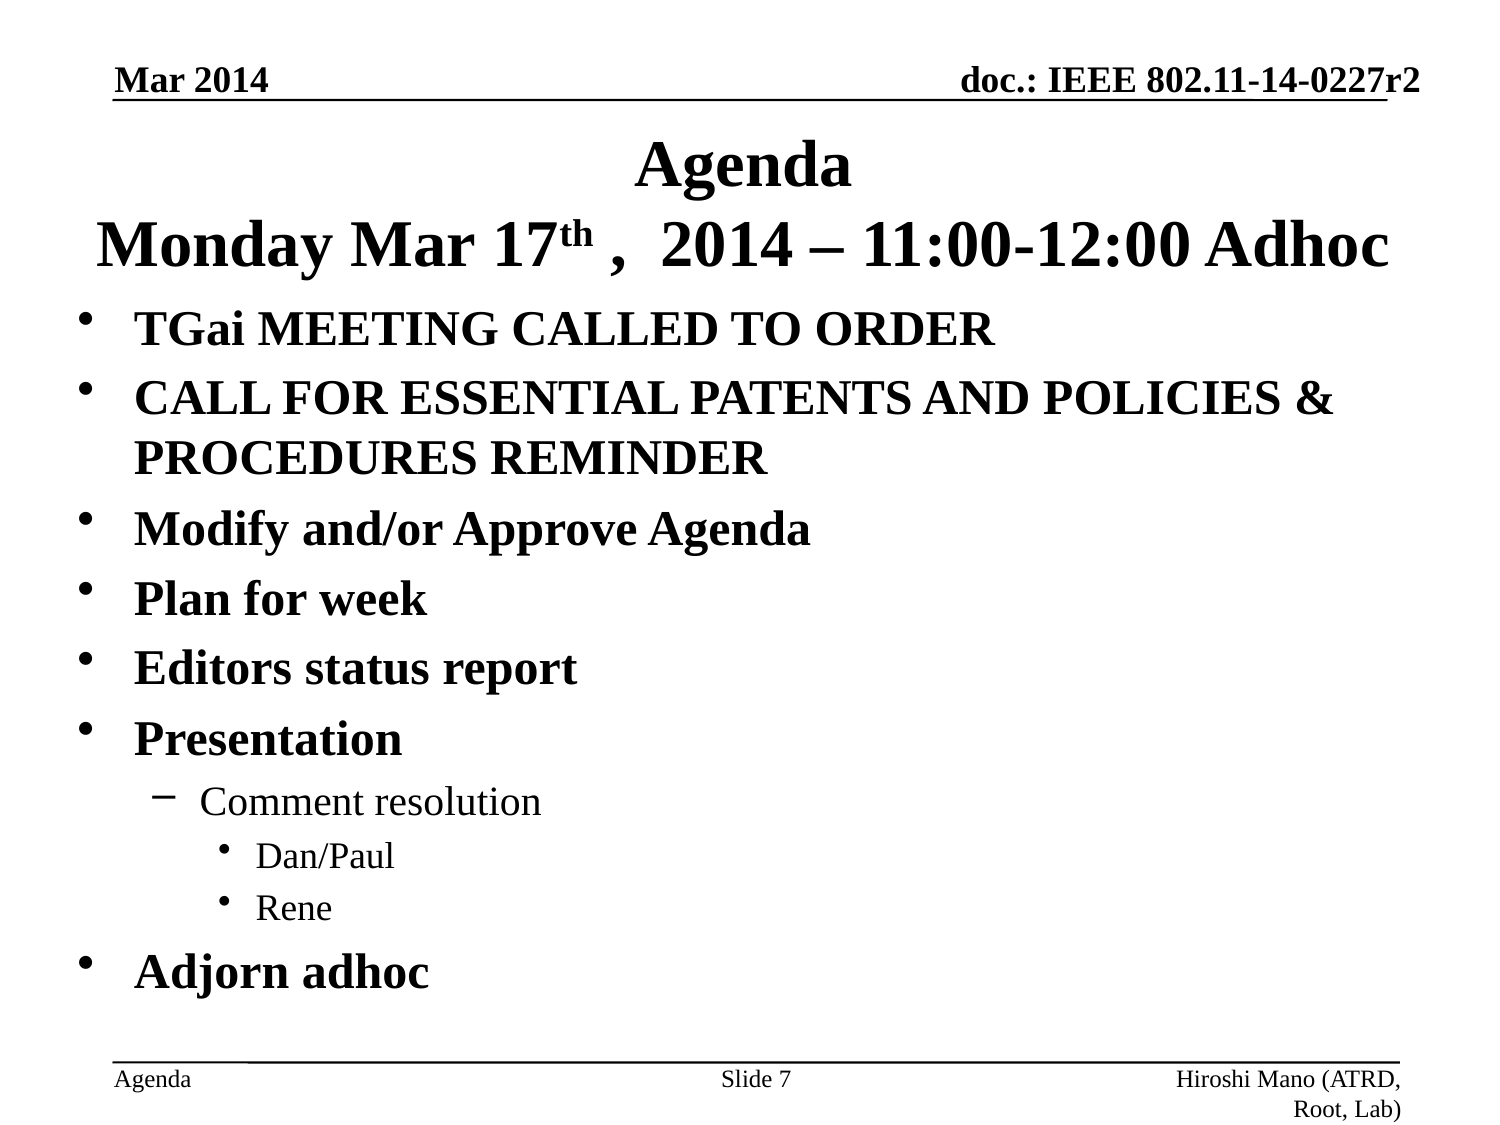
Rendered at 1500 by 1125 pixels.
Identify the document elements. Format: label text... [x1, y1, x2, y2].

list TGai MEETING CALLED TO ORDER CALL FOR ESSENTIAL PATENTS AND POLICIES & PROCEDURES REMINDER Modify and/or Approve Agenda Plan for week Editors status report Presentation Comment resolution Dan/Paul Rene Adjorn adhoc [62, 287, 1476, 1063]
slide_number Slide 7 [712, 1061, 800, 1093]
footer Hiroshi Mano (ATRD, Root, Lab) [1171, 1061, 1402, 1093]
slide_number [114, 54, 274, 101]
title Agenda Monday Mar 17th , 2014 – 11:00-12:00 Adhoc [49, 112, 1438, 288]
